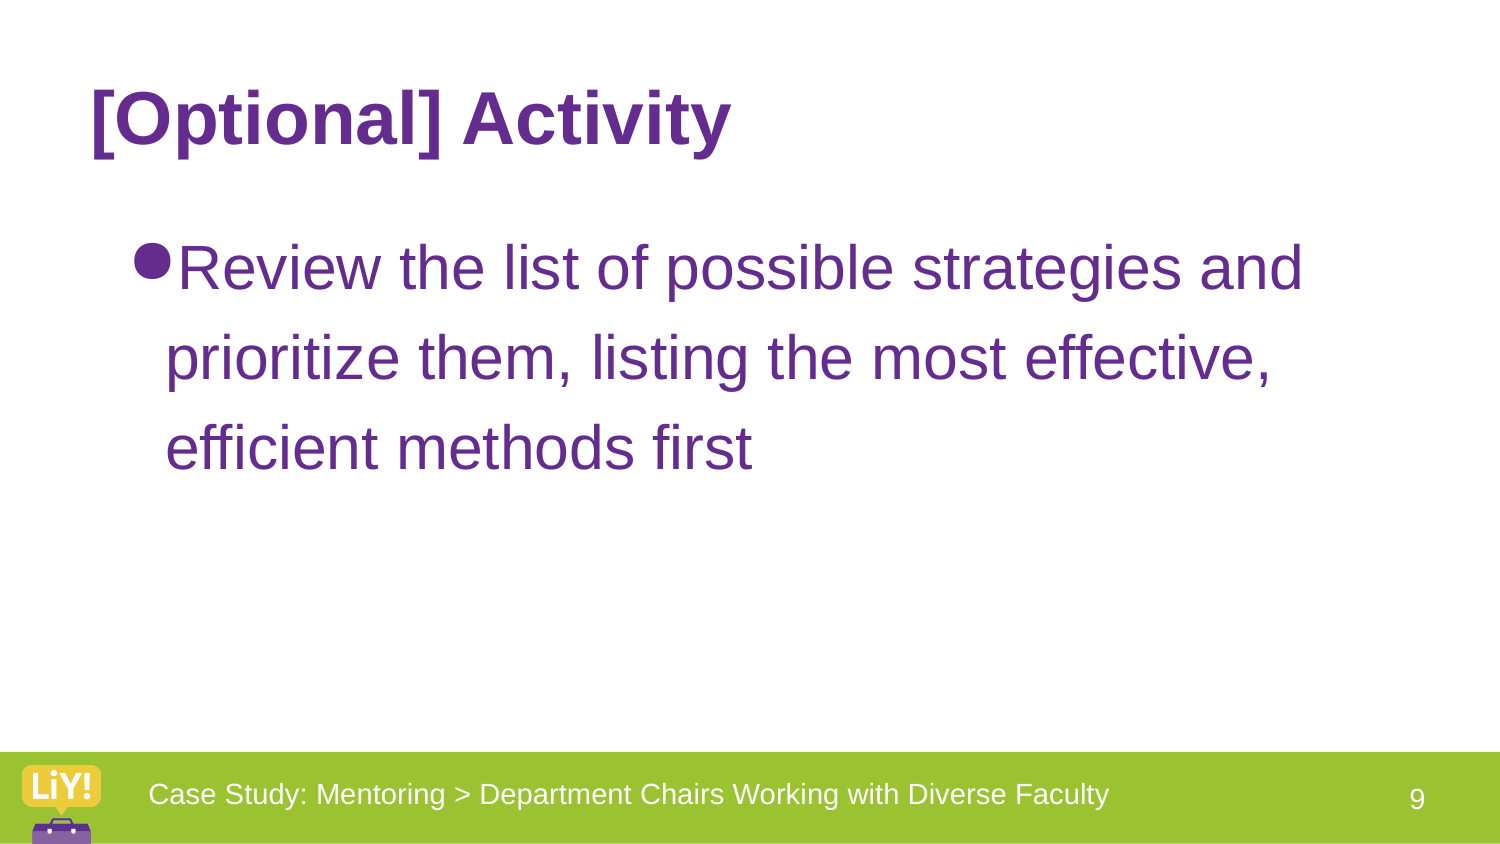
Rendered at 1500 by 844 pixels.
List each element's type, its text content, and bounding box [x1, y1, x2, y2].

list Case Study: Mentoring > Department Chairs Working with Diverse Faculty [133, 753, 1306, 832]
text_box [1491, 751, 1500, 844]
text_box [0, 751, 1394, 844]
list Review the list of possible strategies and prioritize them, listing the most effective, efficient methods first [75, 196, 1425, 755]
picture [21, 765, 101, 844]
slide_number ‹#› [1394, 751, 1491, 844]
title [Optional] Activity [75, 33, 1425, 175]
